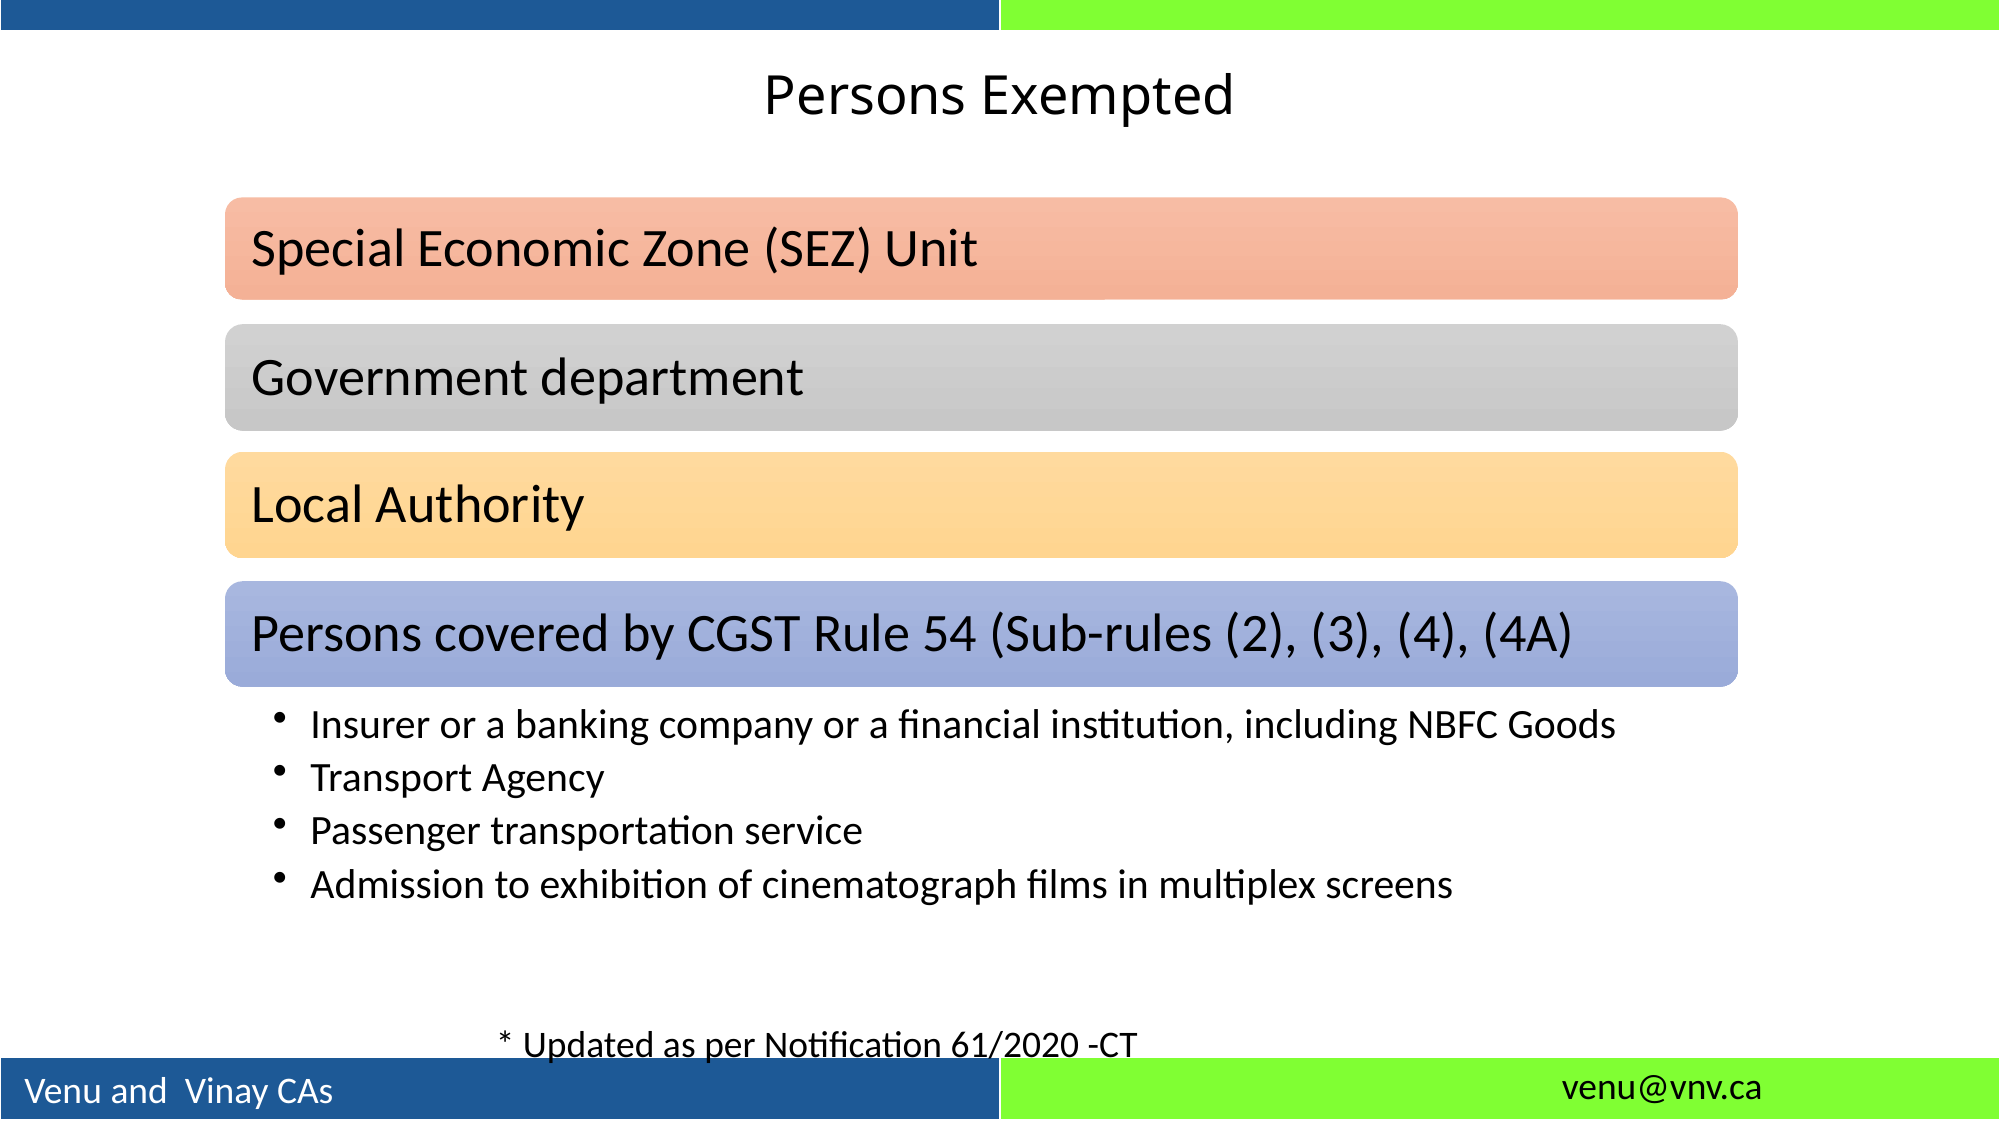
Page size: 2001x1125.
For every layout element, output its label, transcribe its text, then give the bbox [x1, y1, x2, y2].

title Persons Exempted [137, 59, 1863, 134]
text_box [224, 180, 1738, 1035]
text_box * Updated as per Notification 61/2020 -CT [406, 1035, 1406, 1073]
